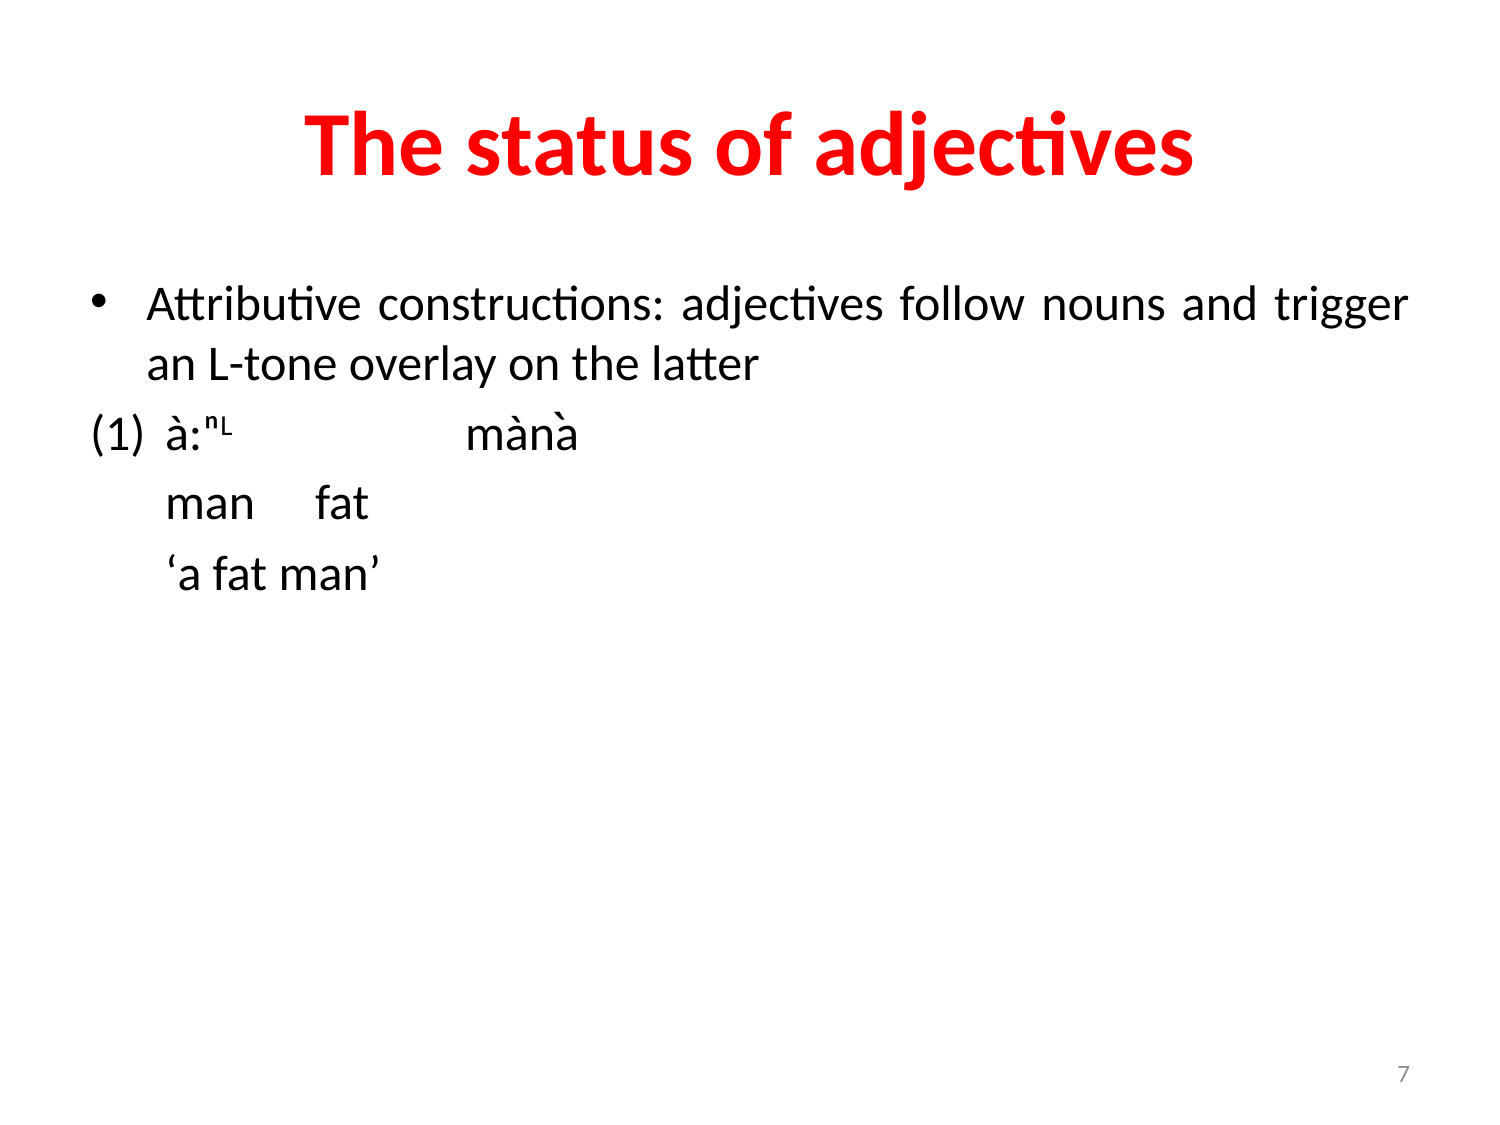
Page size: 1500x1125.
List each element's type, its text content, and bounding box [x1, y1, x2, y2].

title The status of adjectives [75, 45, 1425, 233]
slide_number 7 [1074, 1042, 1425, 1103]
list Attributive constructions: adjectives follow nouns and trigger an L-tone overlay on the latter à:ⁿL mànà man fat ‘a fat man’ [75, 262, 1425, 1005]
